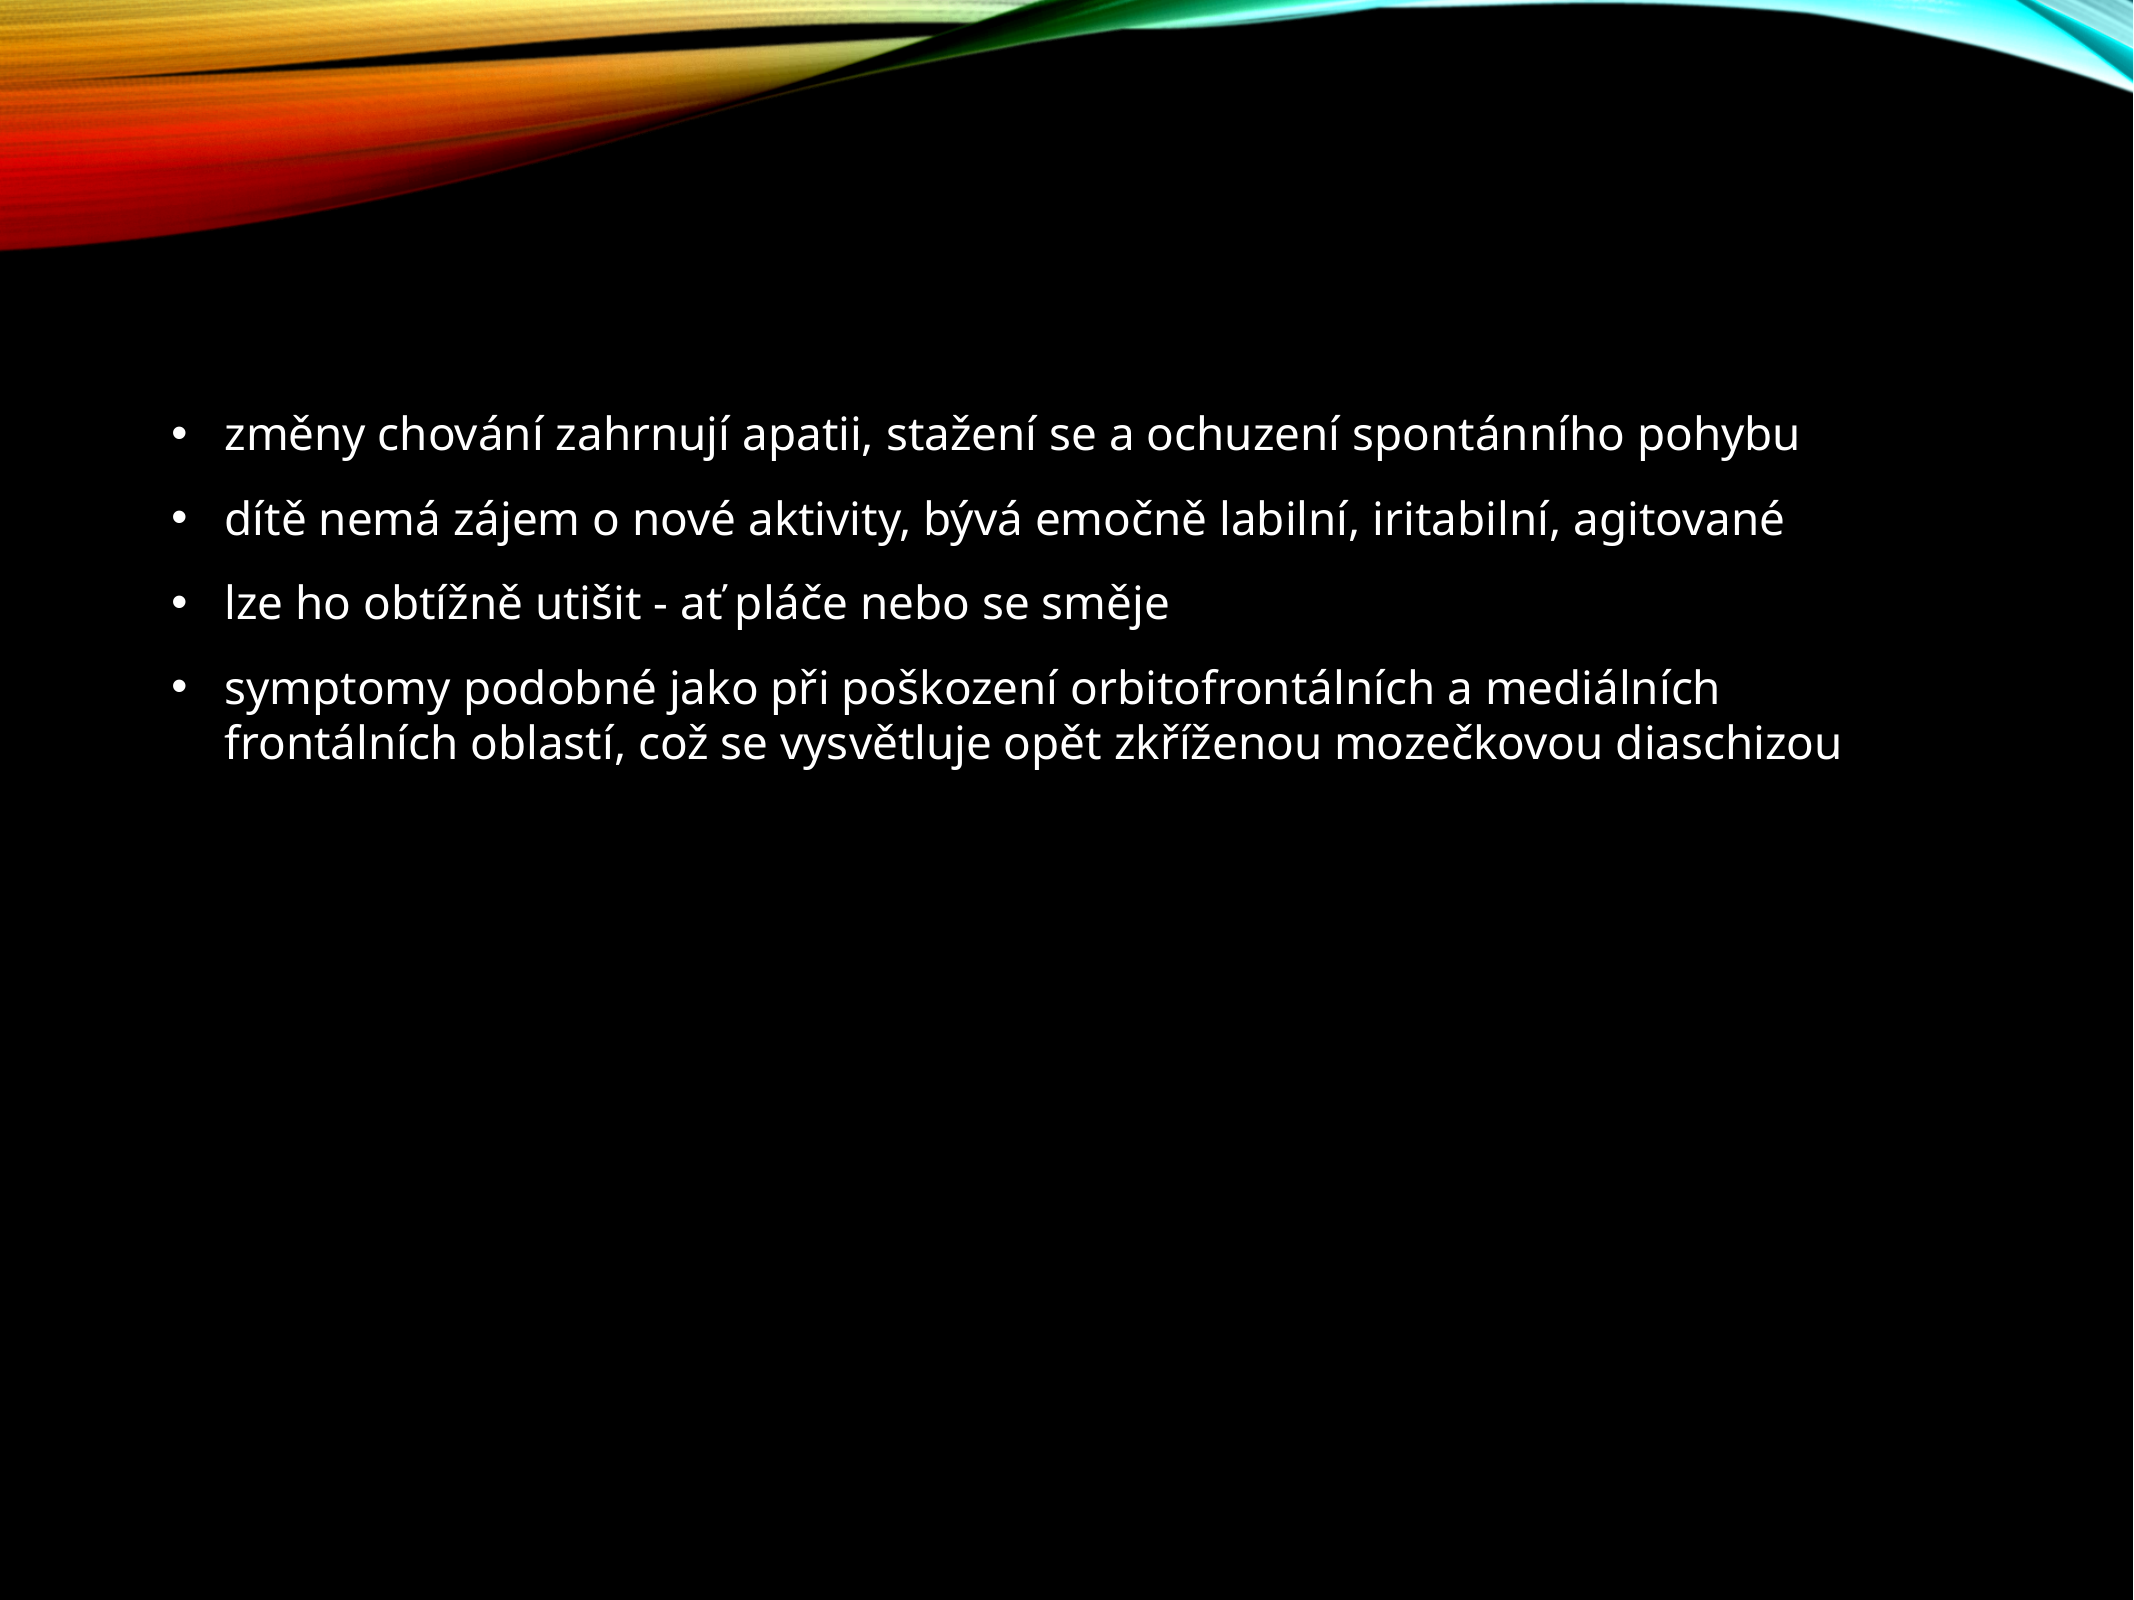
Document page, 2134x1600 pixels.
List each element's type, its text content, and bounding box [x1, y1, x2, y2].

picture [0, 0, 2134, 253]
list změny chování zahrnují apatii, stažení se a ochuzení spontánního pohybu dítě nemá zájem o nové aktivity, bývá emočně labilní, iritabilní, agitované lze ho obtížně utišit - ať pláče nebo se směje symptomy podobné jako při poškození orbitofrontálních a mediálních frontálních oblastí, což se vysvětluje opět zkříženou mozečkovou diaschizou [156, 397, 1978, 1392]
